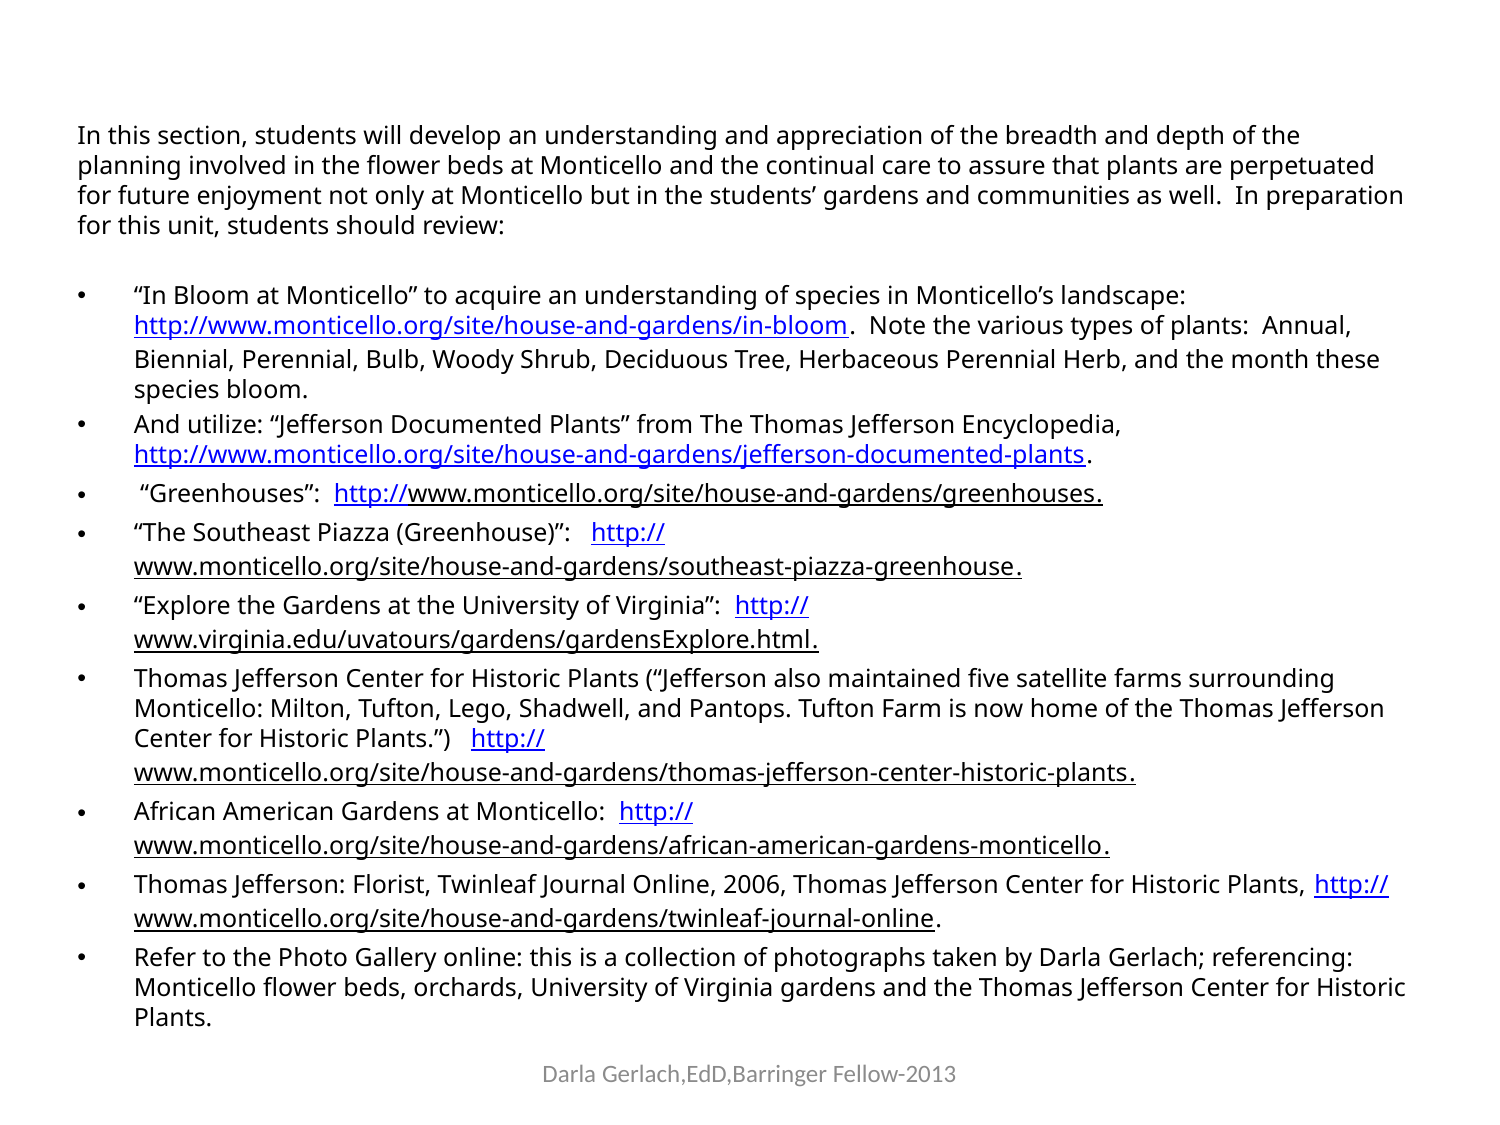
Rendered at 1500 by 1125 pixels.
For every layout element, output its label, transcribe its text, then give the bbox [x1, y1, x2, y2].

list In this section, students will develop an understanding and appreciation of the breadth and depth of the planning involved in the flower beds at Monticello and the continual care to assure that plants are perpetuated for future enjoyment not only at Monticello but in the students’ gardens and communities as well. In preparation for this unit, students should review: “In Bloom at Monticello” to acquire an understanding of species in Monticello’s landscape: http://www.monticello.org/site/house-and-gardens/in-bloom. Note the various types of plants: Annual, Biennial, Perennial, Bulb, Woody Shrub, Deciduous Tree, Herbaceous Perennial Herb, and the month these species bloom. And utilize: “Jefferson Documented Plants” from The Thomas Jefferson Encyclopedia, http://www.monticello.org/site/house-and-gardens/jefferson-documented-plants. “Greenhouses”: http://www.monticello.org/site/house-and-gardens/greenhouses. “The Southeast Piazza (Greenhouse)”: http://www.monticello.org/site/house-and-gardens/southeast-piazza-greenhouse. “Explore the Gardens at the University of Virginia”: http://www.virginia.edu/uvatours/gardens/gardensExplore.html. Thomas Jefferson Center for Historic Plants (“Jefferson also maintained five satellite farms surrounding Monticello: Milton, Tufton, Lego, Shadwell, and Pantops. Tufton Farm is now home of the Thomas Jefferson Center for Historic Plants.”) http://www.monticello.org/site/house-and-gardens/thomas-jefferson-center-historic-plants. African American Gardens at Monticello: http://www.monticello.org/site/house-and-gardens/african-american-gardens-monticello. Thomas Jefferson: Florist, Twinleaf Journal Online, 2006, Thomas Jefferson Center for Historic Plants, http://www.monticello.org/site/house-and-gardens/twinleaf-journal-online. Refer to the Photo Gallery online: this is a collection of photographs taken by Darla Gerlach; referencing: Monticello flower beds, orchards, University of Virginia gardens and the Thomas Jefferson Center for Historic Plants. [62, 112, 1425, 1038]
footer Darla Gerlach,EdD,Barringer Fellow-2013 [512, 1042, 988, 1103]
